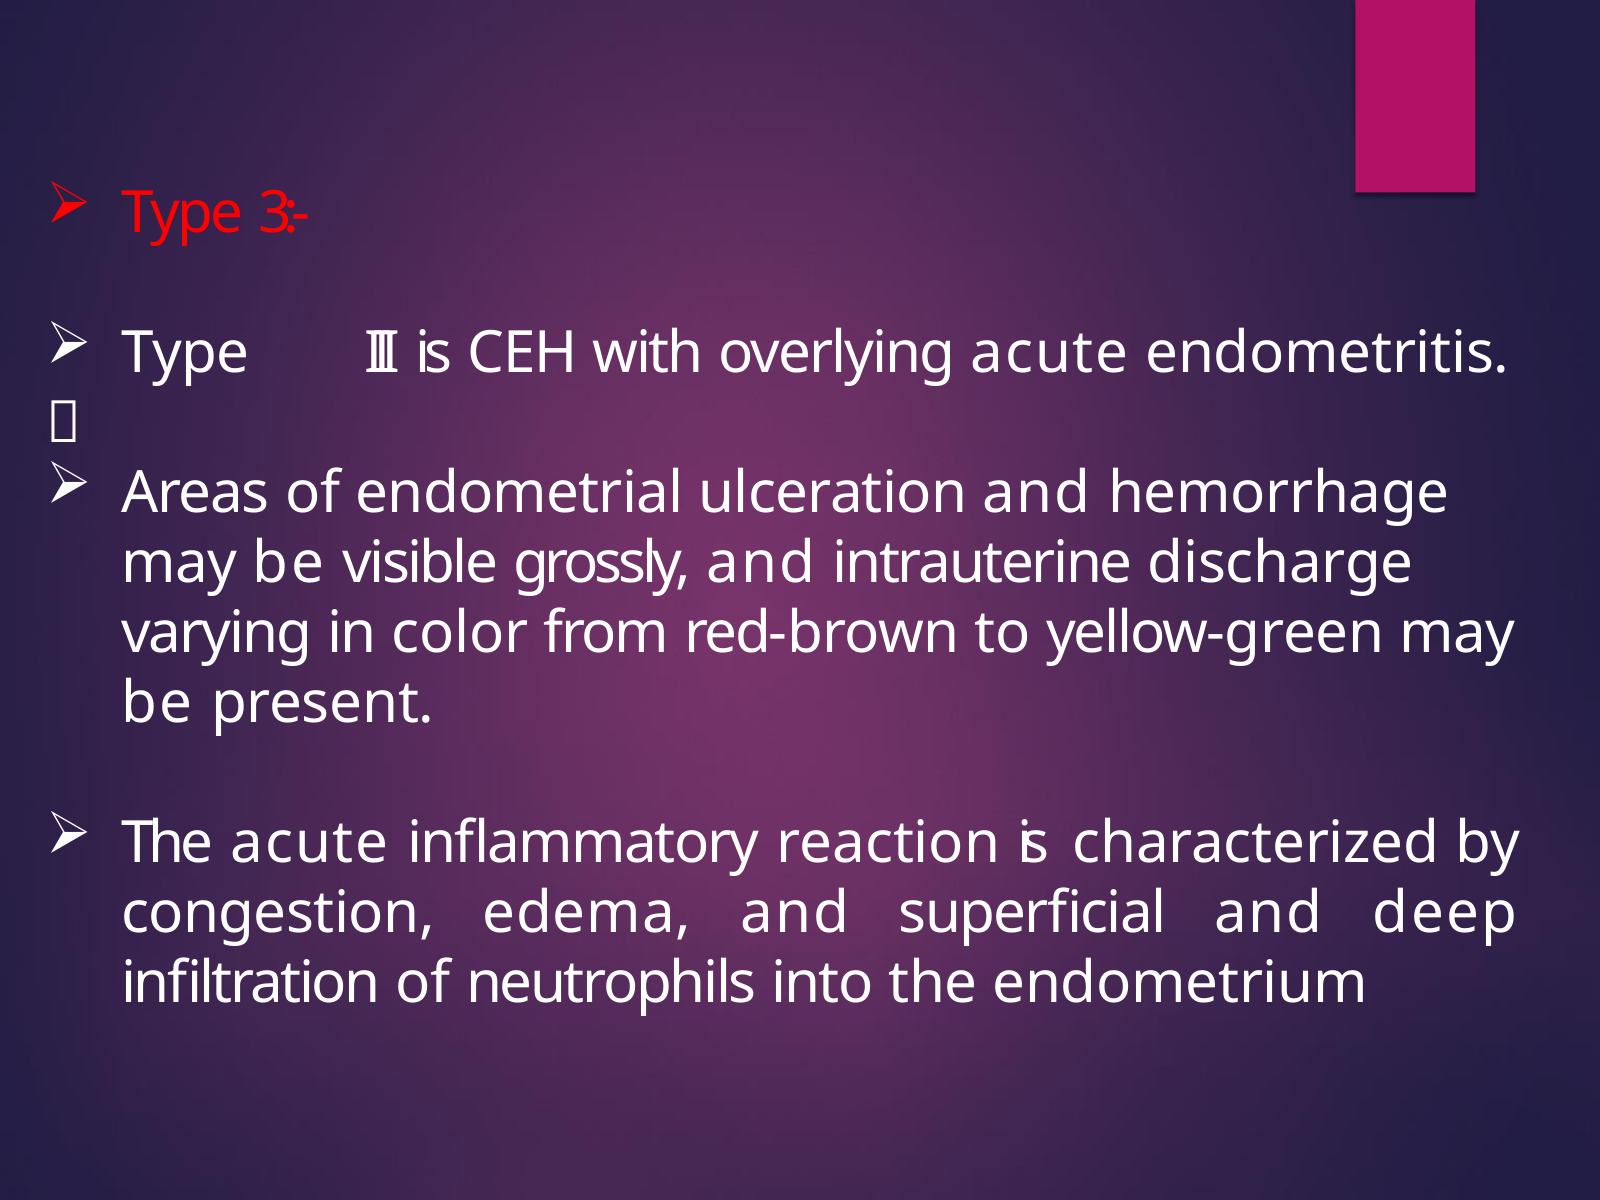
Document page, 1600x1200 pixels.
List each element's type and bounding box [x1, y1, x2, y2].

text_box [1348, 0, 1482, 204]
picture [0, 0, 1600, 1200]
